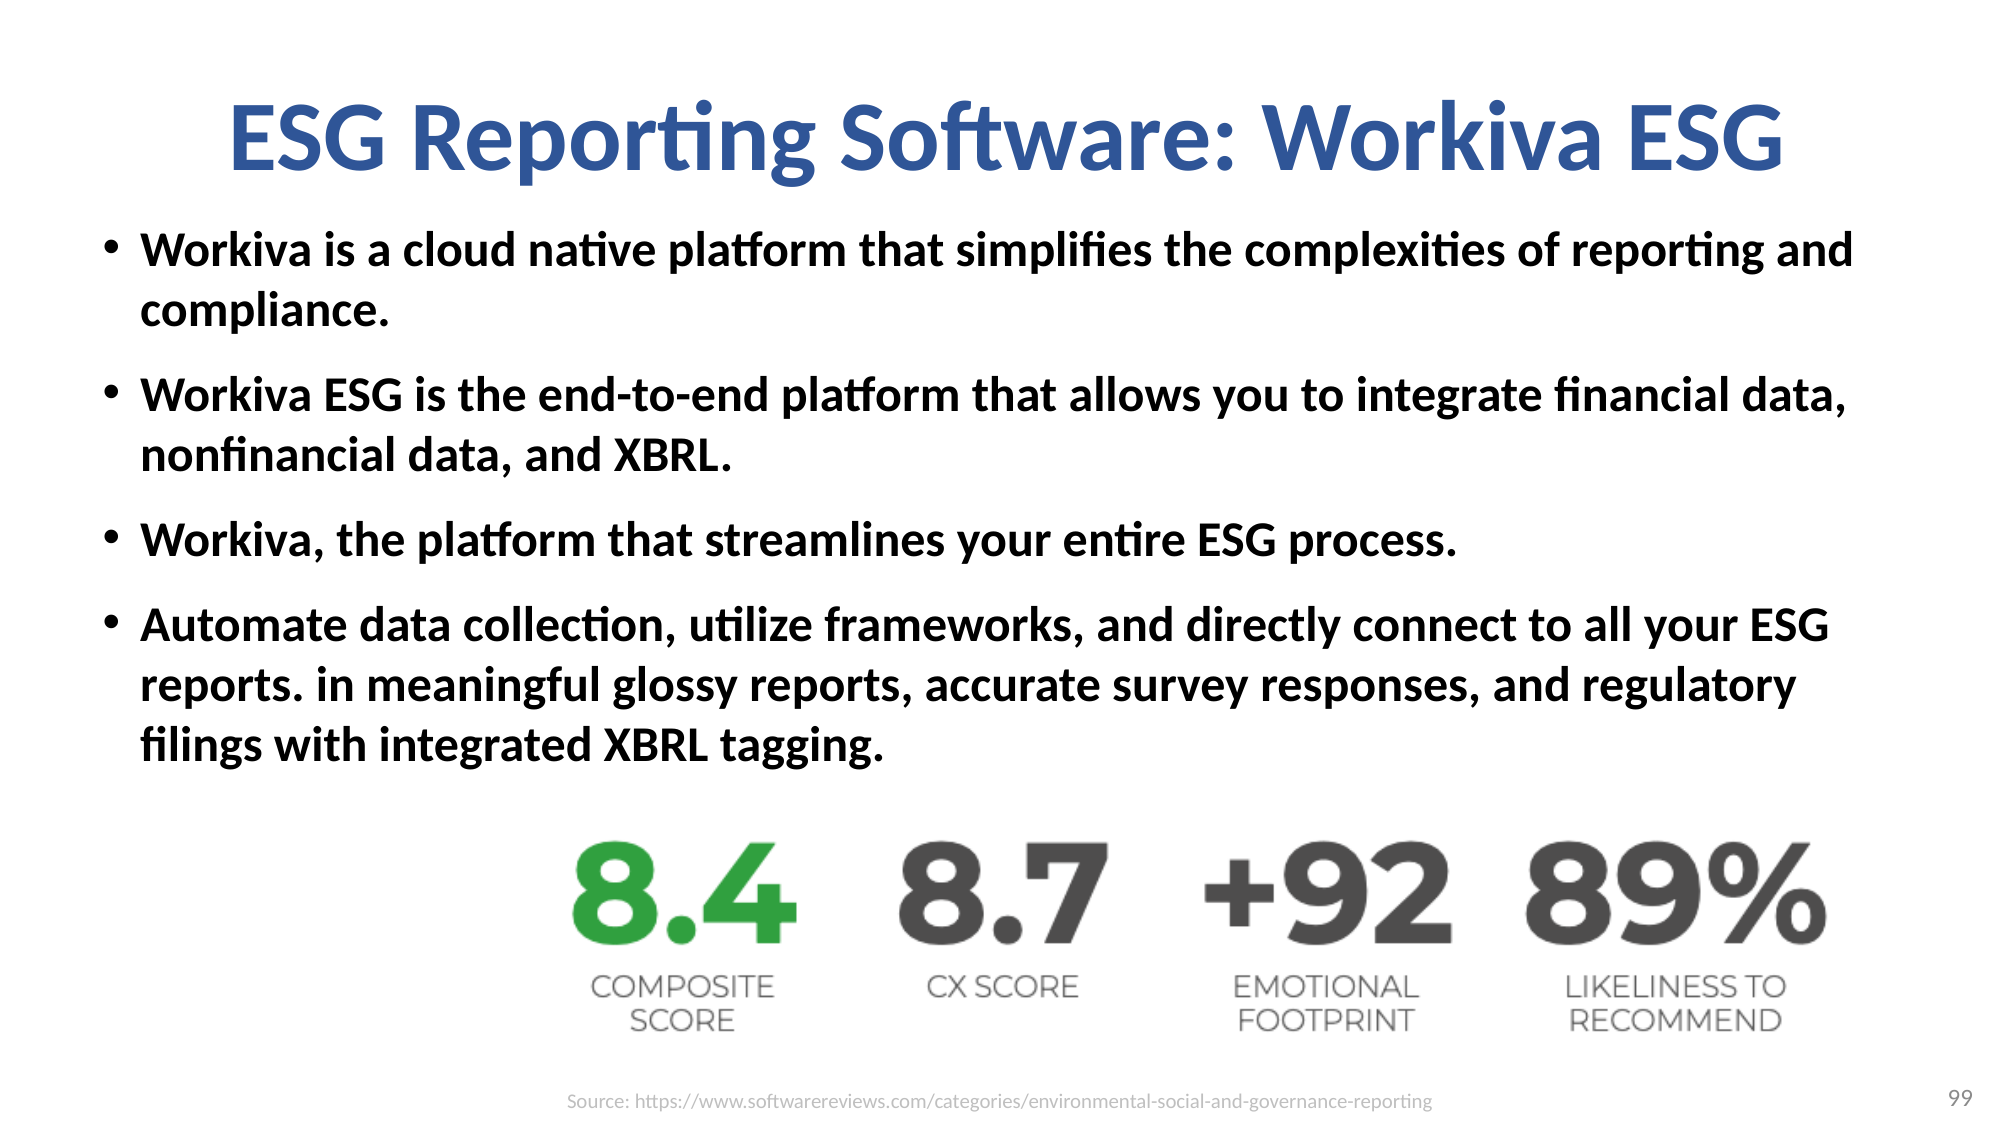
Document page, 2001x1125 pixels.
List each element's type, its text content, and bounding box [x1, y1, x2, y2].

picture [559, 822, 1861, 1055]
text_box Source: https://www.softwarereviews.com/categories/environmental-social-and-governance-reporting [357, 1080, 1643, 1120]
slide_number 99 [1830, 1076, 1989, 1116]
title ESG Reporting Software: Workiva ESG [87, 22, 1929, 209]
list Workiva is a cloud native platform that simplifies the complexities of reporting and compliance. Workiva ESG is the end-to-end platform that allows you to integrate financial data, nonfinancial data, and XBRL. Workiva, the platform that streamlines your entire ESG process. Automate data collection, utilize frameworks, and directly connect to all your ESG reports. in meaningful glossy reports, accurate survey responses, and regulatory filings with integrated XBRL tagging. [87, 209, 1929, 805]
